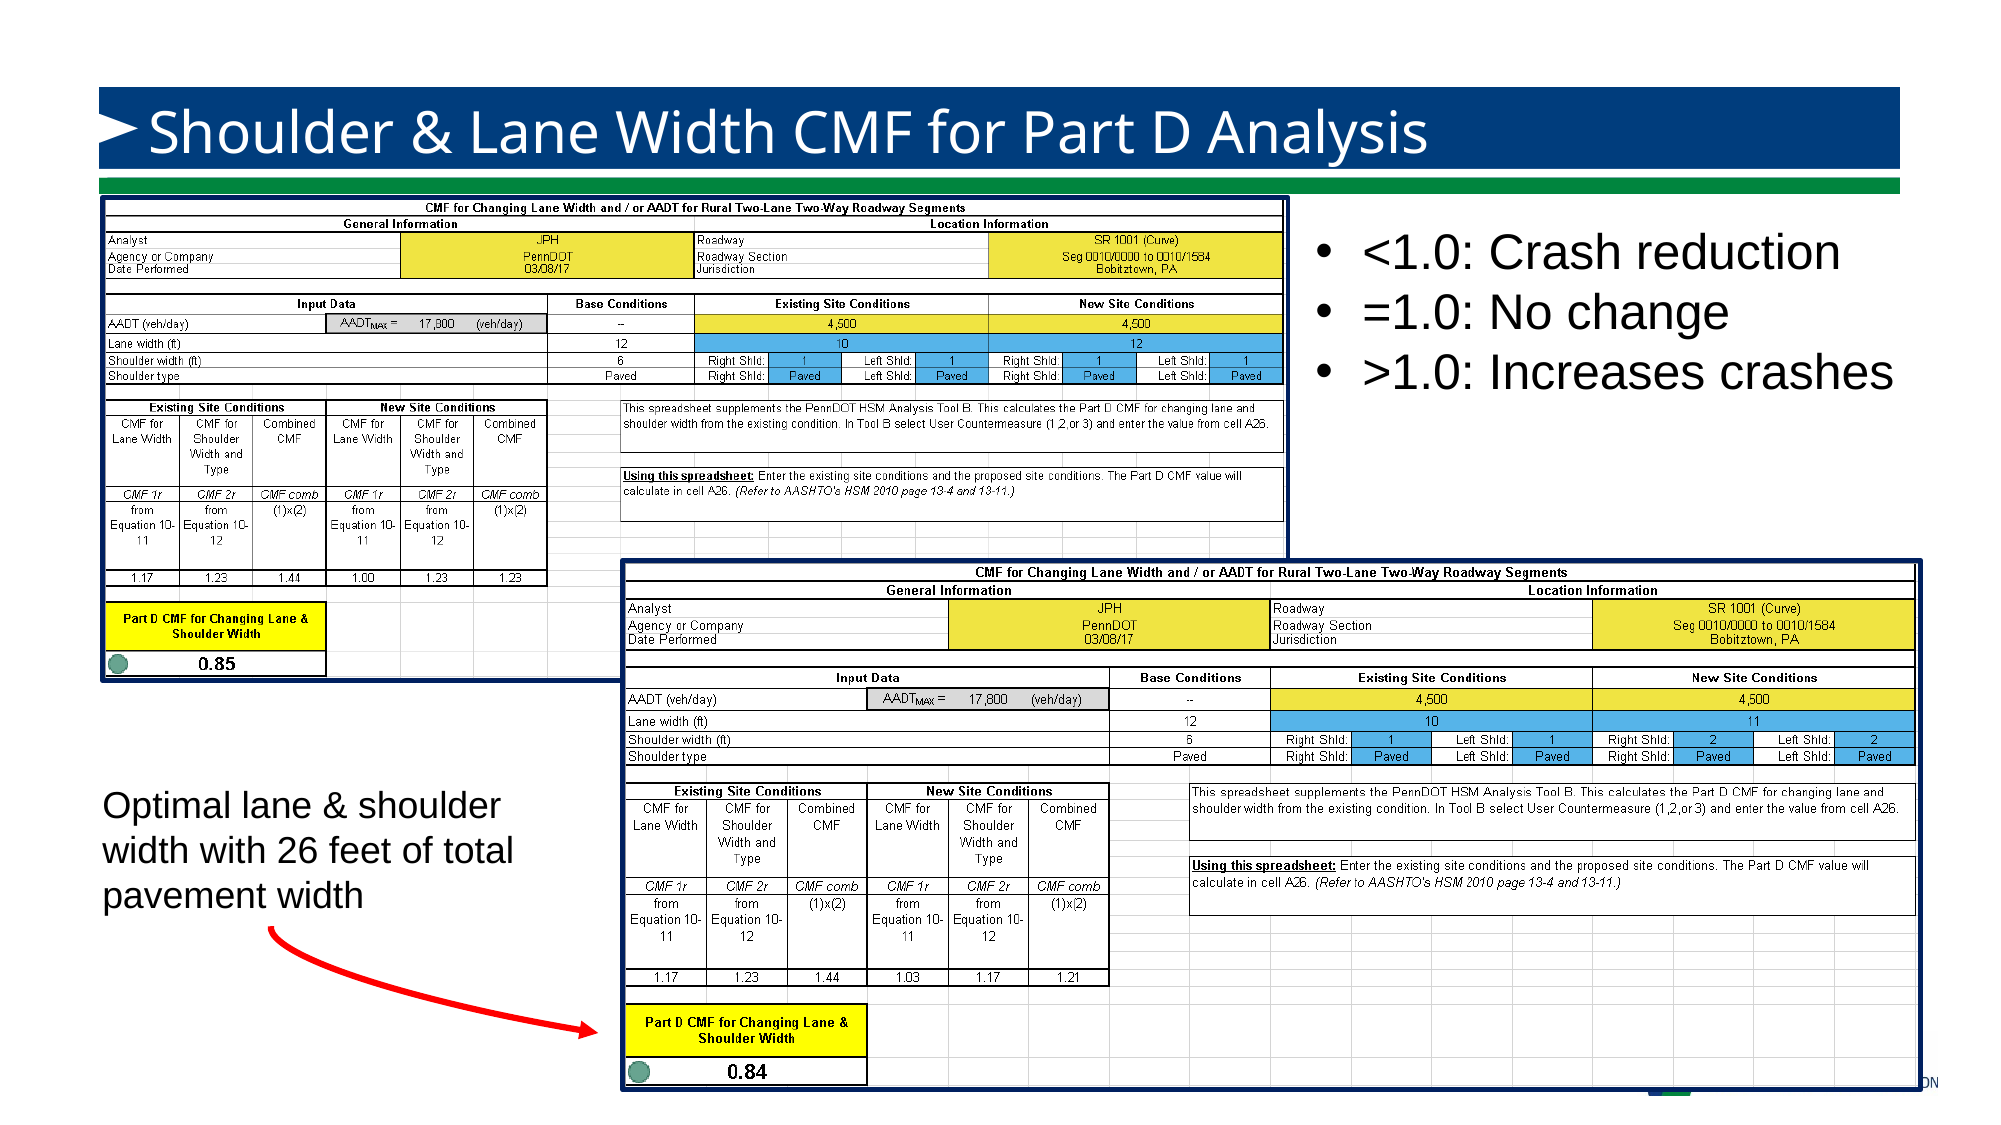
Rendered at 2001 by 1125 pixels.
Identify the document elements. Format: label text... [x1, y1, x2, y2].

picture [1637, 1092, 1660, 1096]
text_box [270, 926, 607, 1038]
picture [104, 199, 1919, 1088]
text_box <1.0: Crash reduction =1.0: No change >1.0: Increases crashes [1300, 212, 1919, 408]
picture [99, 87, 133, 194]
title Shoulder & Lane Width CMF for Part D Analysis [133, 87, 1934, 238]
text_box Optimal lane & shoulder width with 26 feet of total pavement width [87, 773, 538, 924]
picture [1663, 1031, 1938, 1096]
